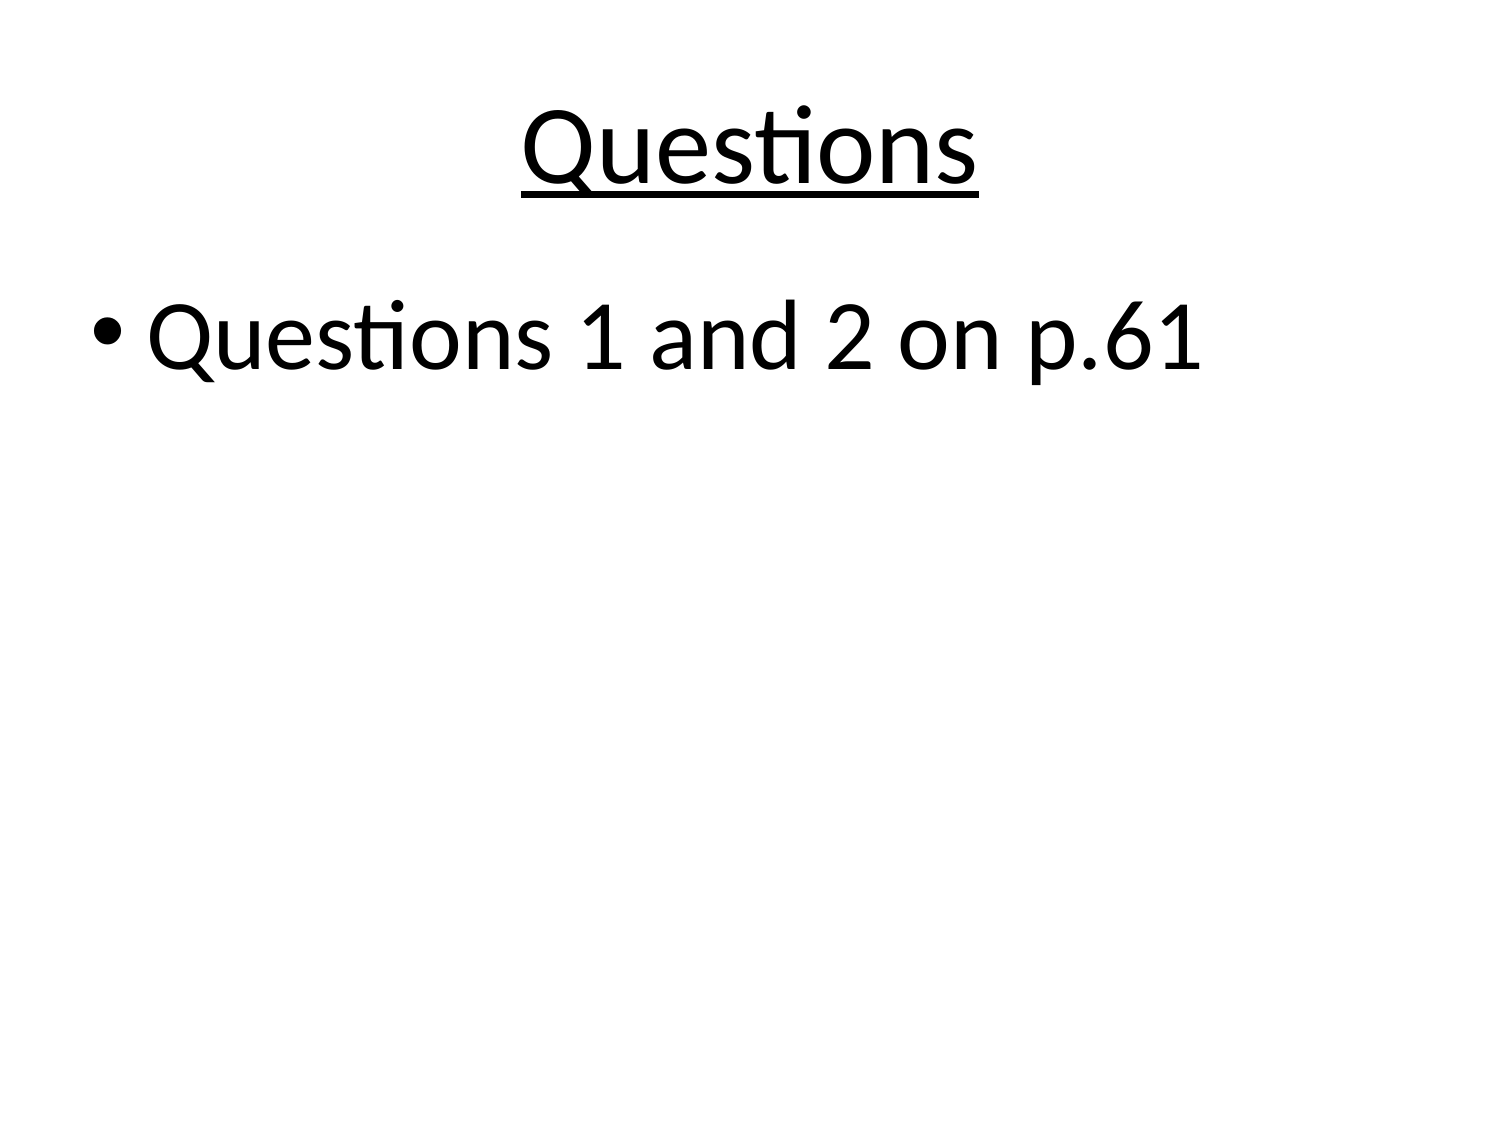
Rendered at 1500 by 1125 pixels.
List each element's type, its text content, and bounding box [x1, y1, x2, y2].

list Questions 1 and 2 on p.61 [75, 262, 1425, 1005]
title Questions [75, 45, 1425, 233]
